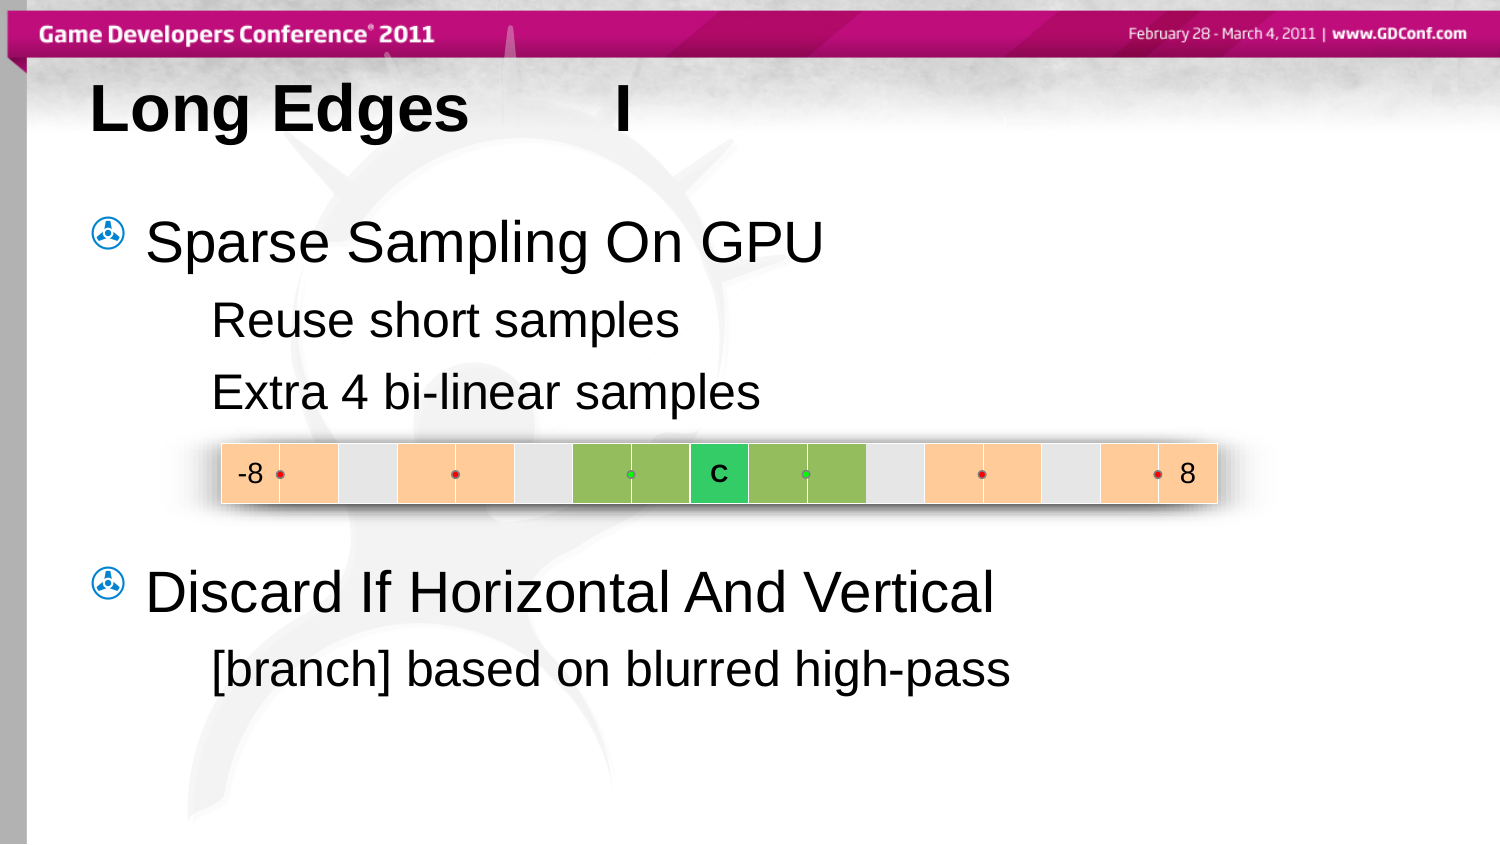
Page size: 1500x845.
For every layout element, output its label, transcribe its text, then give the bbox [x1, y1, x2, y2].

list Sparse Sampling On GPU Reuse short samples Extra 4 bi-linear samples Discard If Horizontal And Vertical [branch] based on blurred high-pass [75, 196, 1425, 755]
picture [0, 0, 1500, 844]
title Long Edges I [75, 33, 1425, 175]
